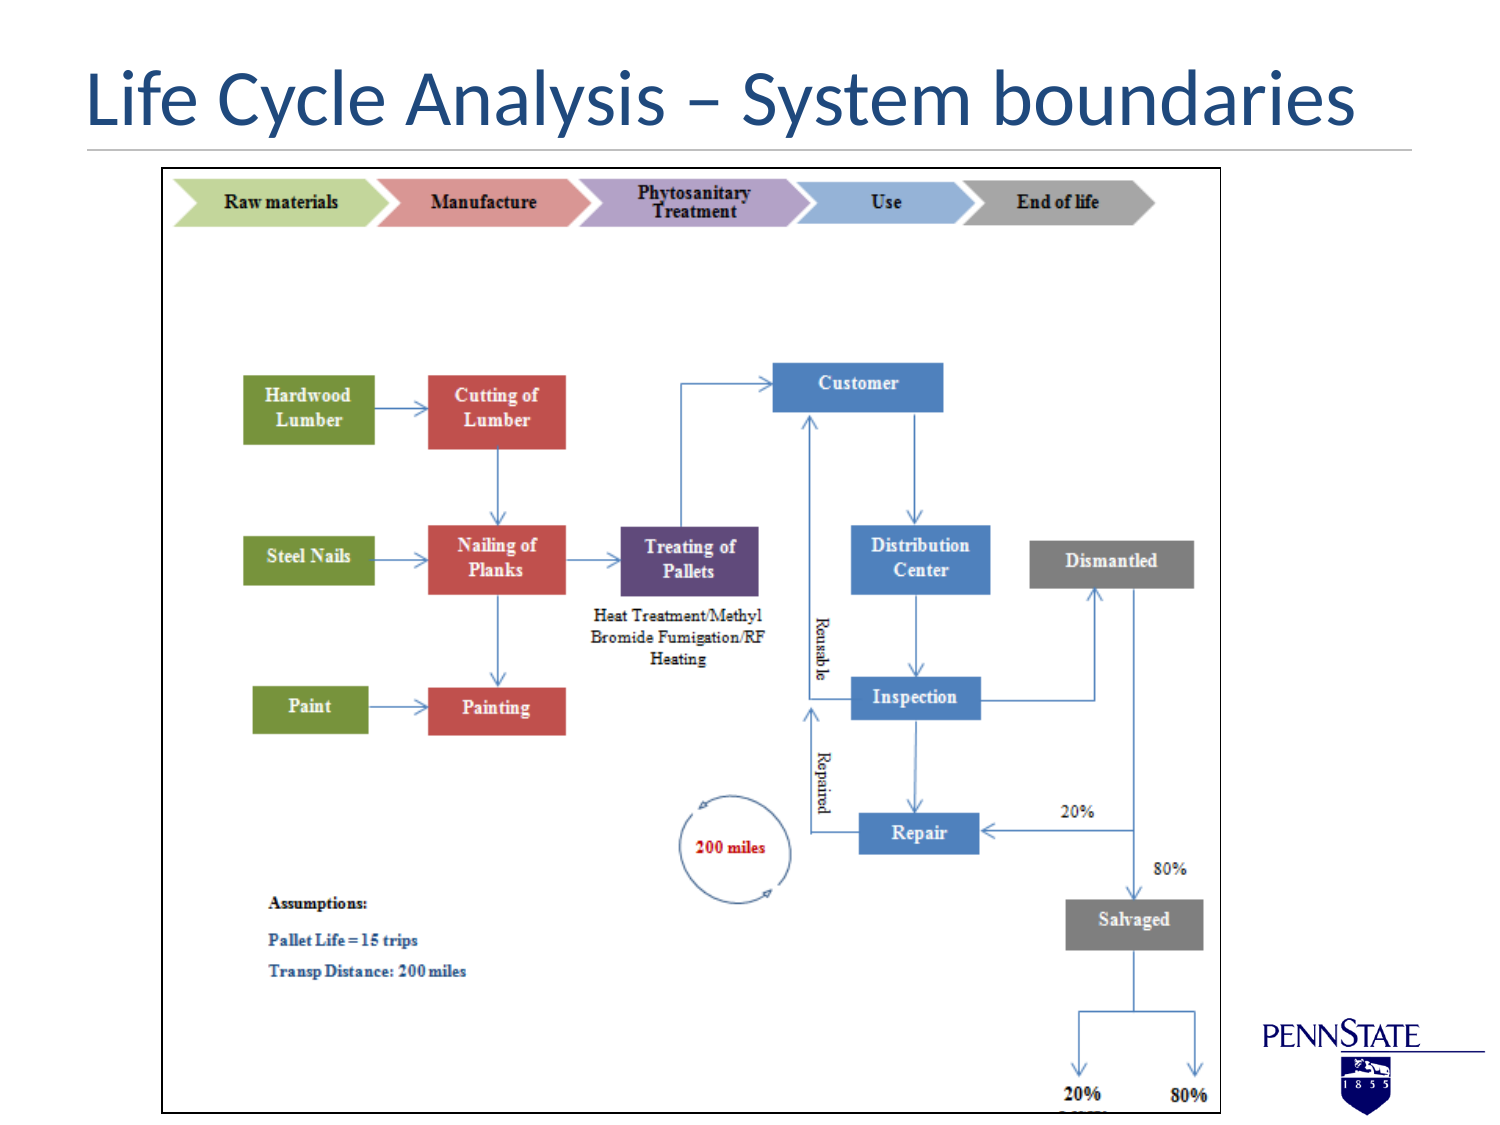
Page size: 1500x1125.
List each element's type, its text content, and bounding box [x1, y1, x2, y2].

title Life Cycle Analysis – System boundaries [70, 37, 1421, 151]
picture [162, 168, 1220, 1113]
picture [1262, 1002, 1488, 1125]
